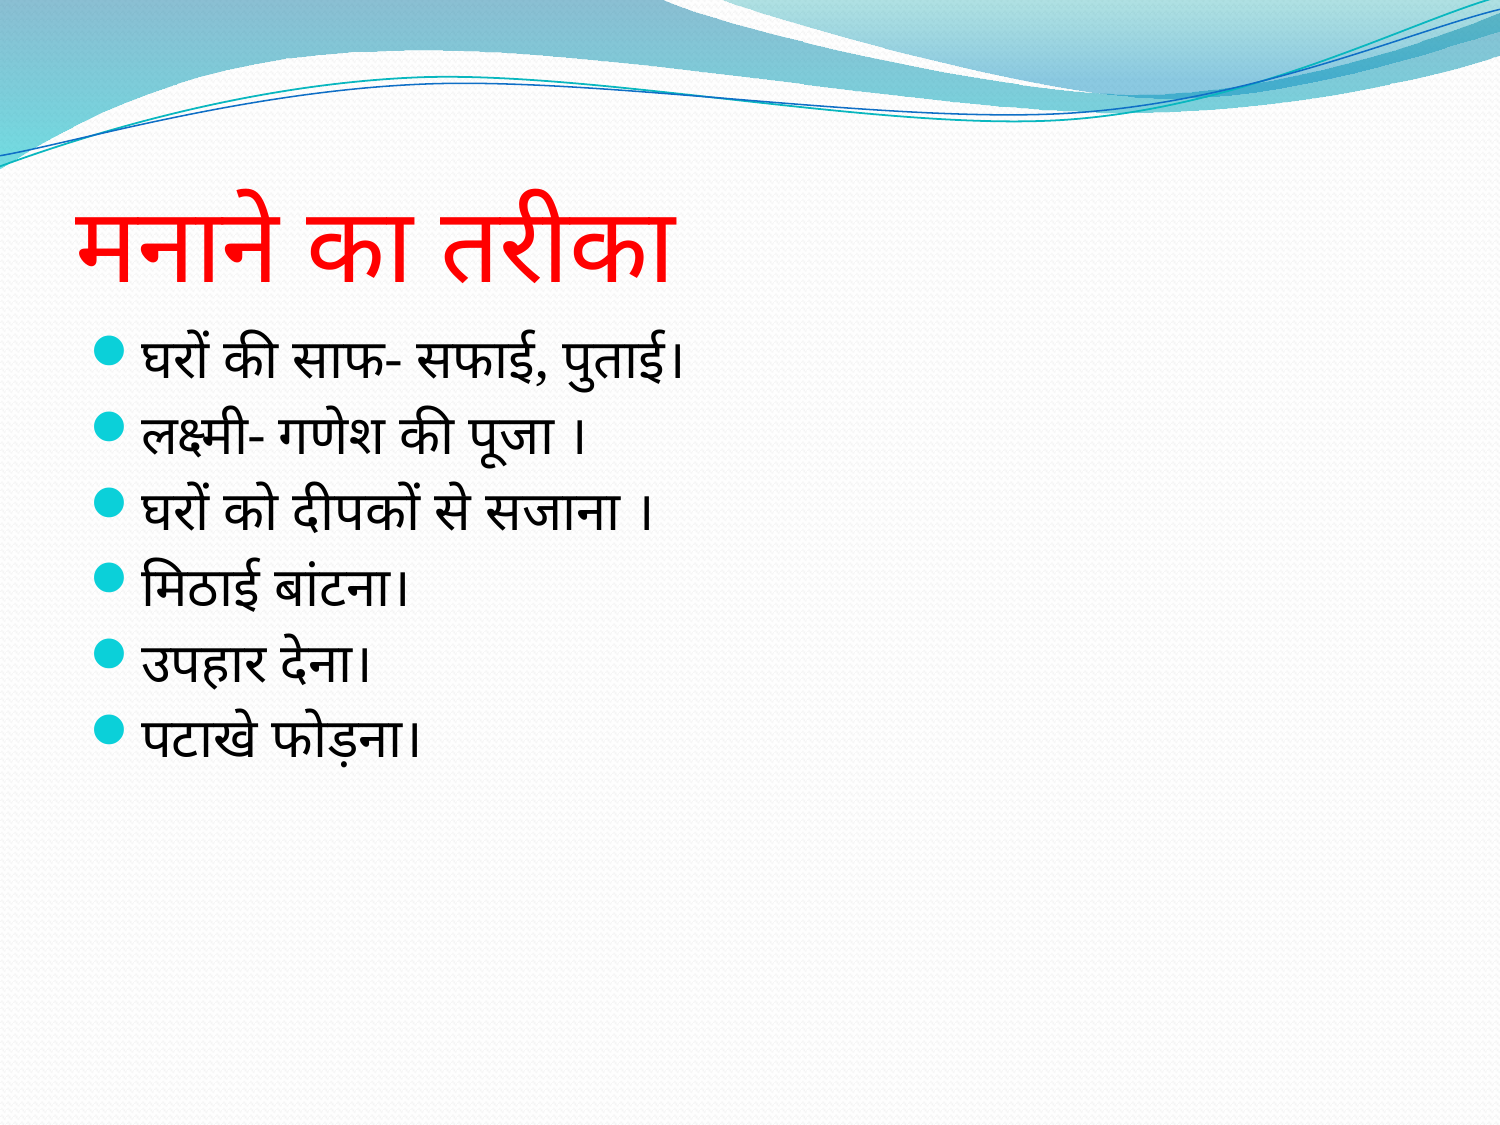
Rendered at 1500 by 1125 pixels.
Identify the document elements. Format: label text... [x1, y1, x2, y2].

title मनाने का तरीका [75, 115, 1425, 303]
list घरों की साफ- सफाई, पुताई। लक्ष्मी- गणेश की पूजा । घरों को दीपकों से सजाना । मिठाई बांटना। उपहार देना। पटाखे फोड़ना। [75, 317, 1425, 1038]
